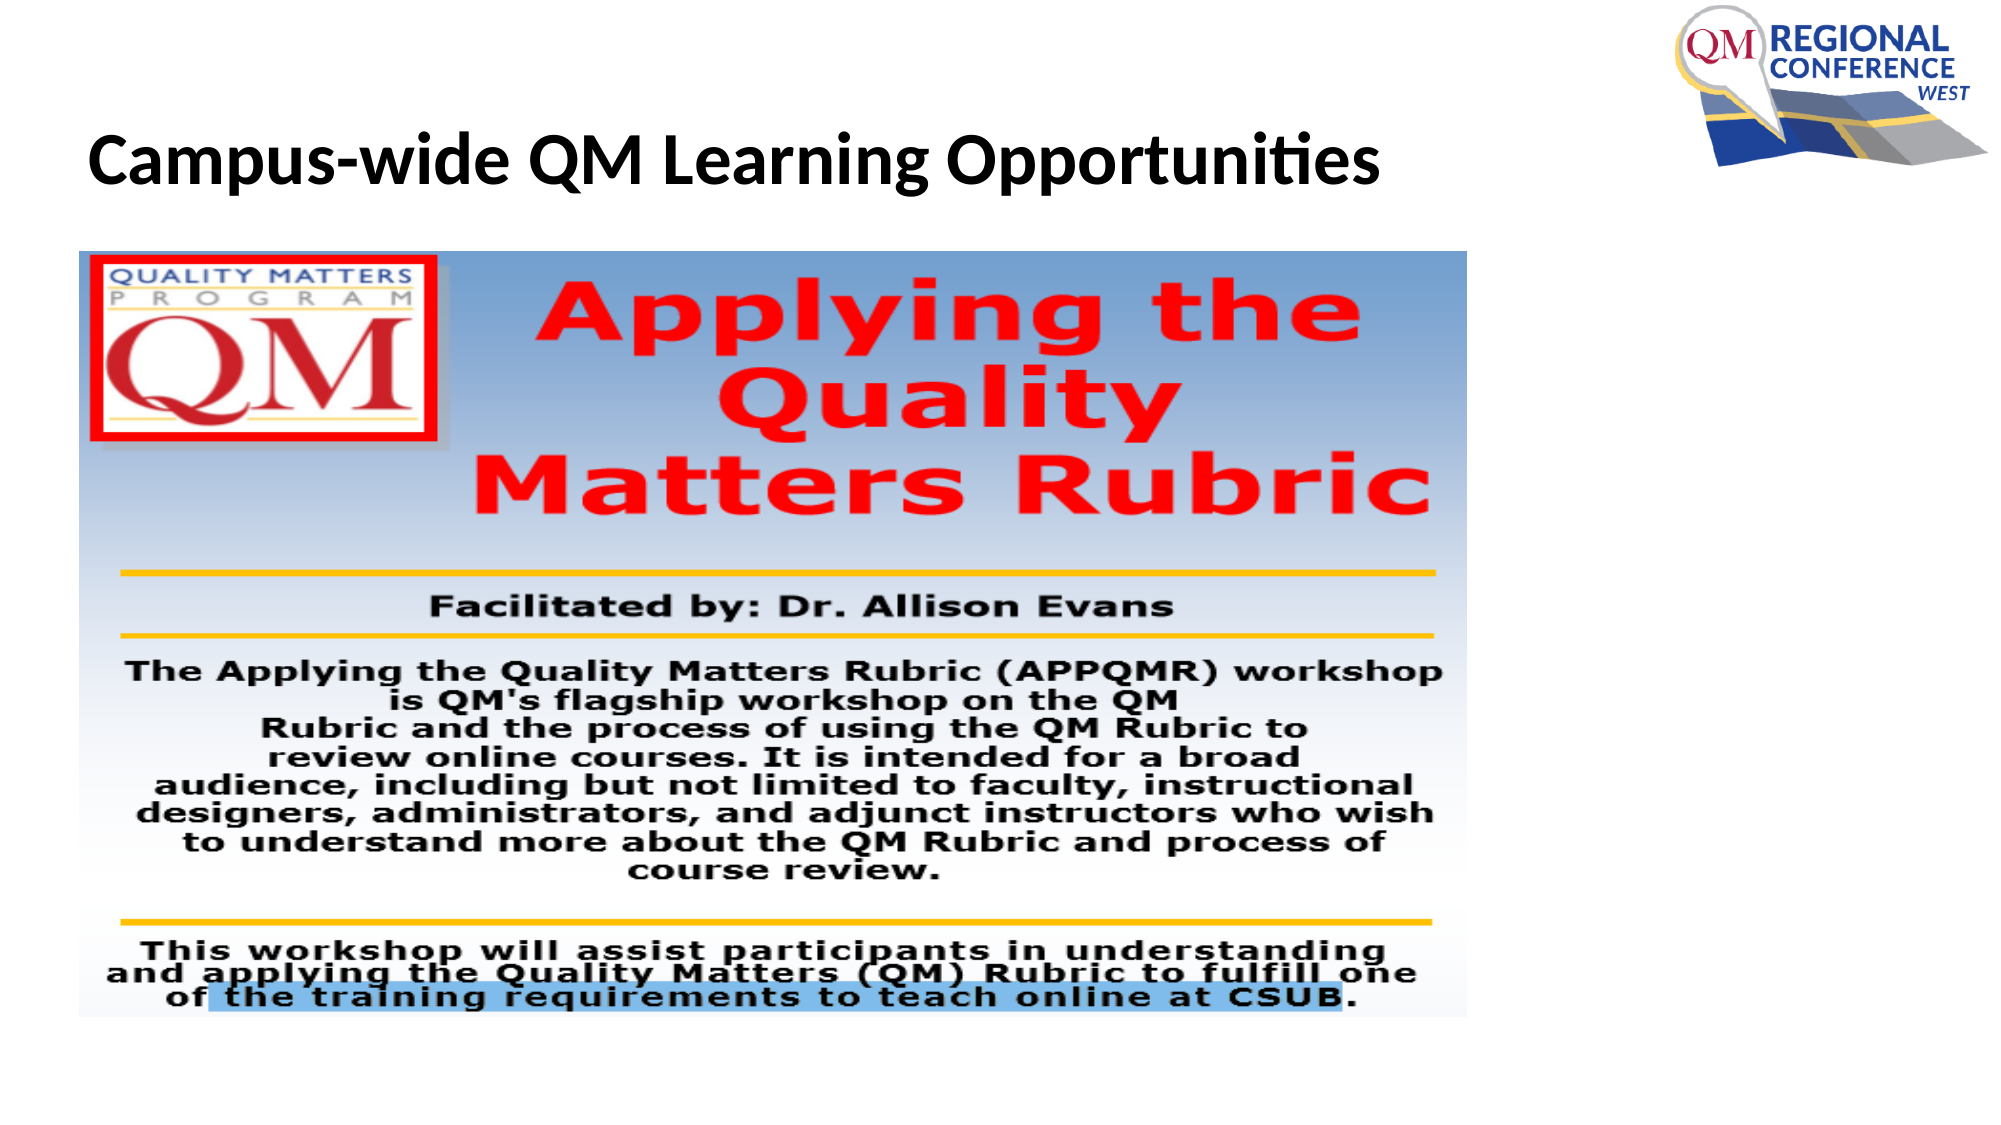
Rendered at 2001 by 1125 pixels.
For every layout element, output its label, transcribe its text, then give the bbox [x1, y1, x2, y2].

title Campus-wide QM Learning Opportunities [68, 97, 1932, 223]
picture [79, 251, 1467, 1017]
picture [1656, 0, 2000, 185]
